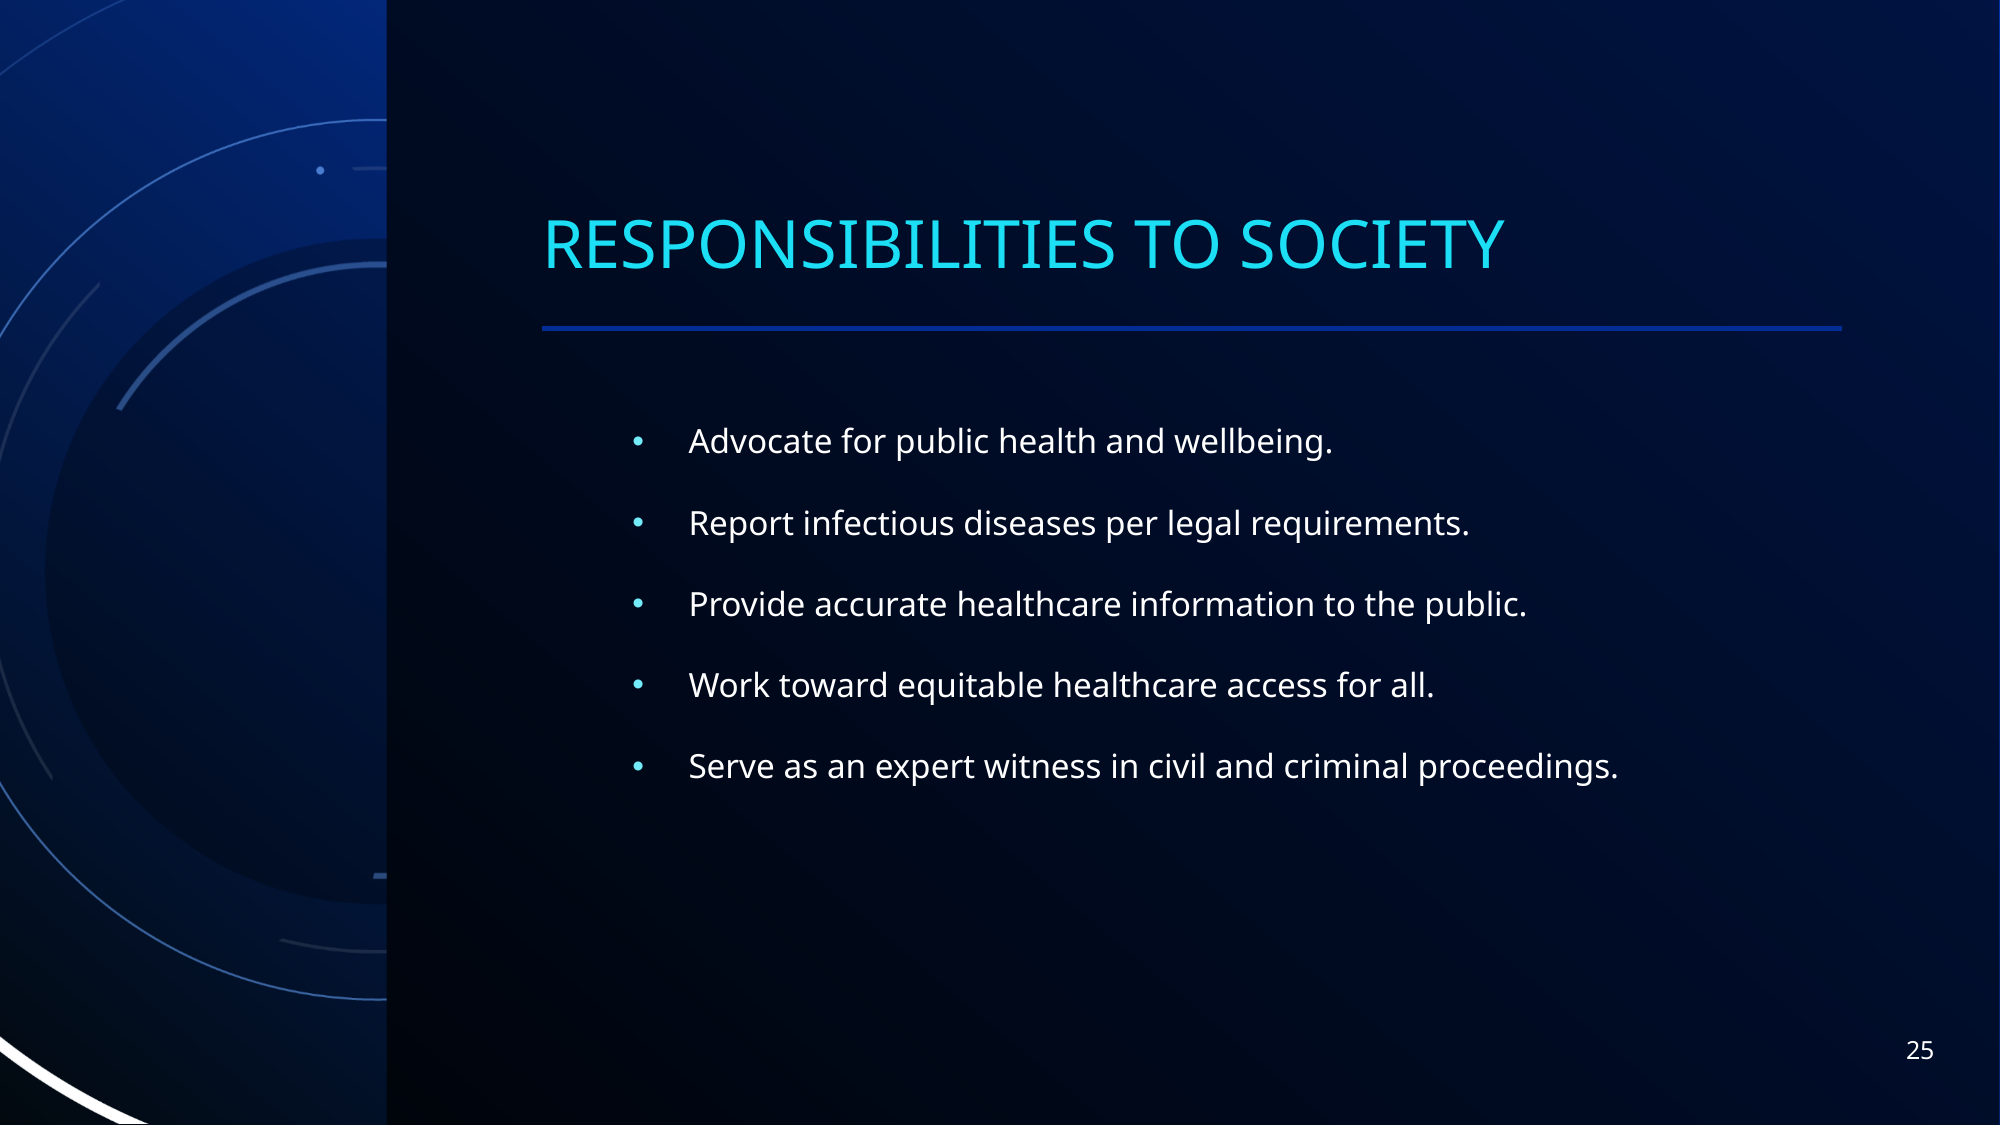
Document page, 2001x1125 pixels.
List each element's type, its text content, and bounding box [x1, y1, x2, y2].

slide_number 25 [1499, 1021, 1950, 1082]
list Advocate for public health and wellbeing. Report infectious diseases per legal requirements. Provide accurate healthcare information to the public. Work toward equitable healthcare access for all. Serve as an expert witness in civil and criminal proceedings. [542, 405, 1760, 1009]
title Responsibilities to Society [542, 18, 1760, 291]
picture [0, 0, 387, 1124]
